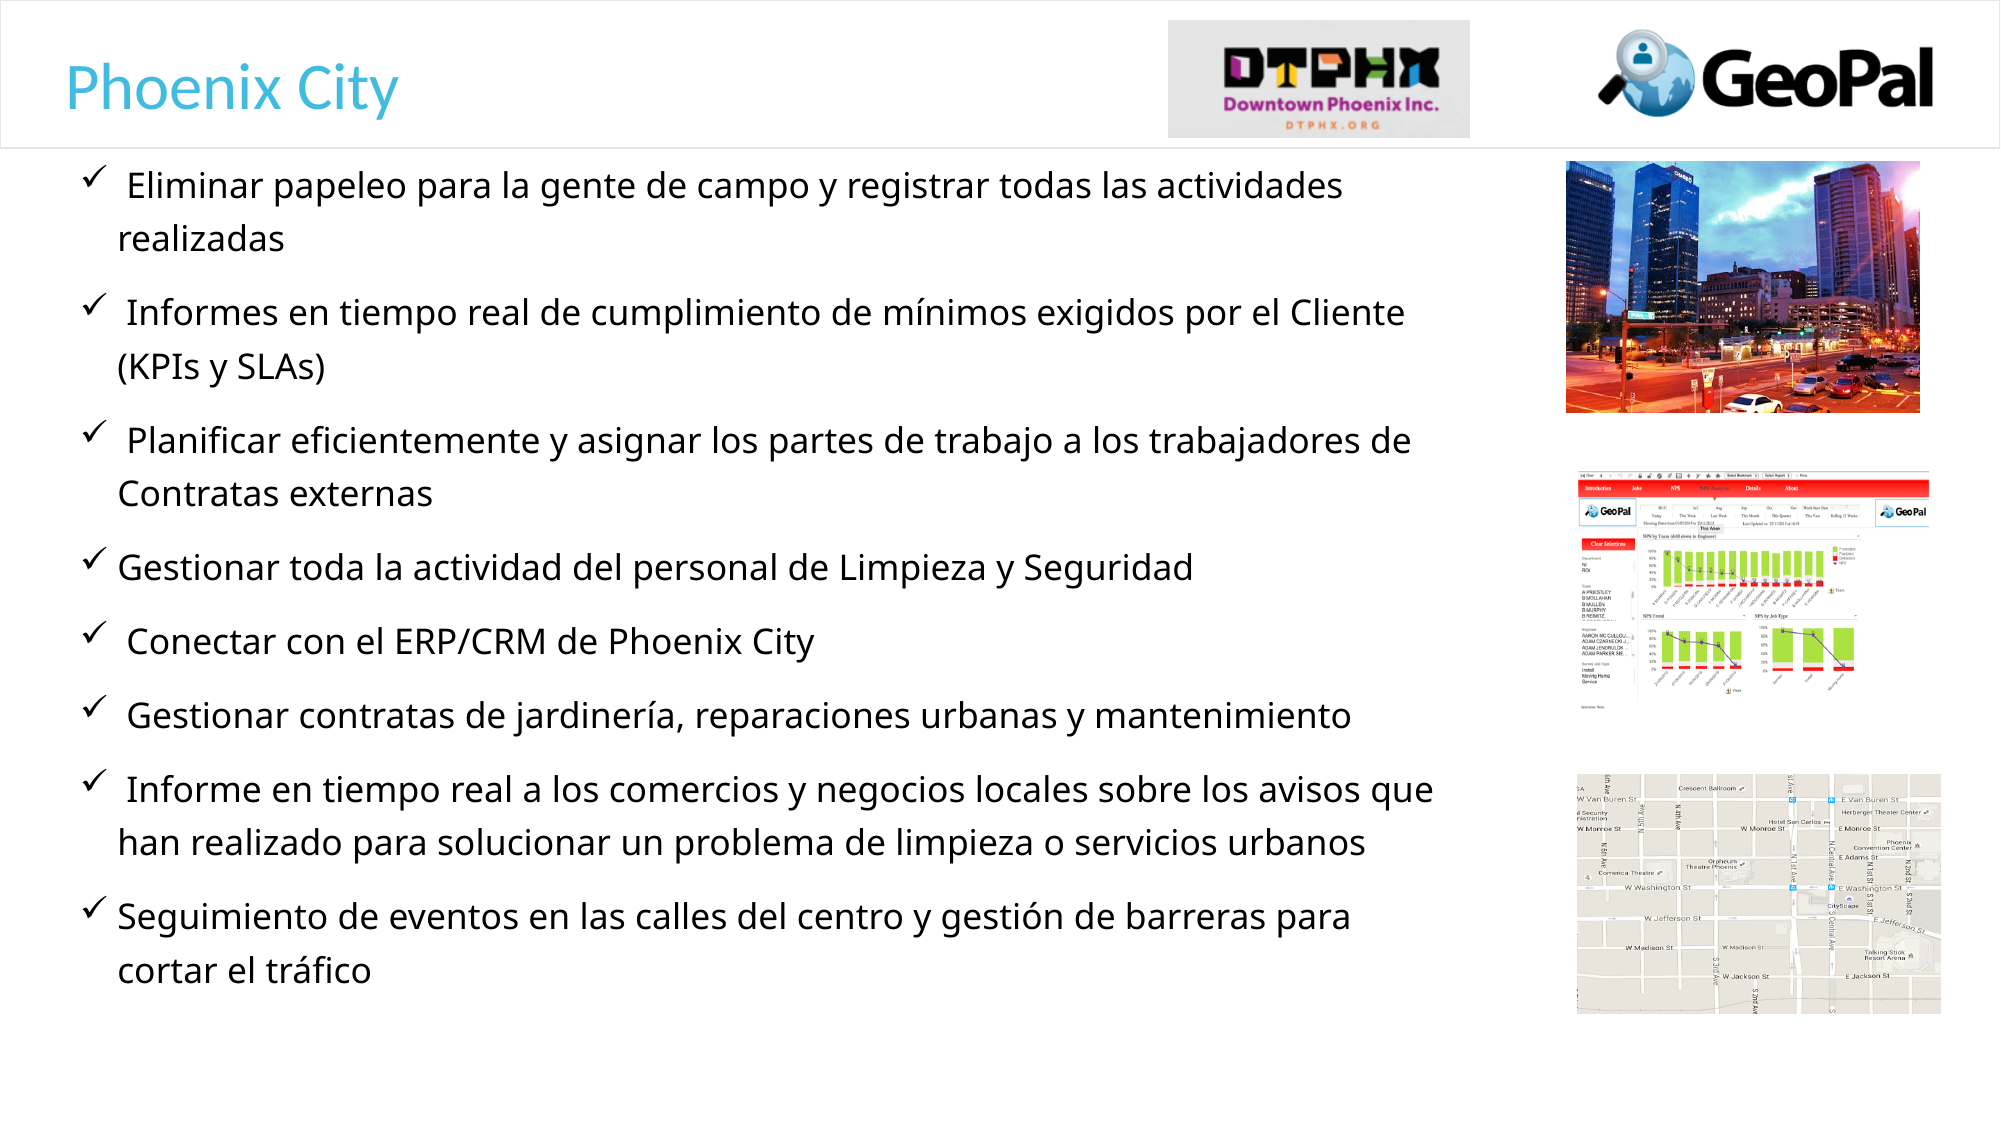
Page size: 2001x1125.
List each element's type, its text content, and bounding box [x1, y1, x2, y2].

picture [1168, 20, 1470, 138]
title Phoenix City [50, 28, 1911, 147]
picture [1911, 28, 1937, 119]
text_box Eliminar papeleo para la gente de campo y registrar todas las actividades realizadas Informes en tiempo real de cumplimiento de mínimos exigidos por el Cliente (KPIs y SLAs) Planificar eficientemente y asignar los partes de trabajo a los trabajadores de Contratas externas Gestionar toda la actividad del personal de Limpieza y Seguridad Conectar con el ERP/CRM de Phoenix City Gestionar contratas de jardinería, reparaciones urbanas y mantenimiento Informe en tiempo real a los comercios y negocios locales sobre los avisos que han realizado para solucionar un problema de limpieza o servicios urbanos Seguimiento de eventos en las calles del centro y gestión de barreras para cortar el tráfico [64, 144, 1477, 1069]
picture [1576, 774, 1941, 1015]
picture [1578, 469, 1929, 710]
picture [1566, 161, 1920, 413]
